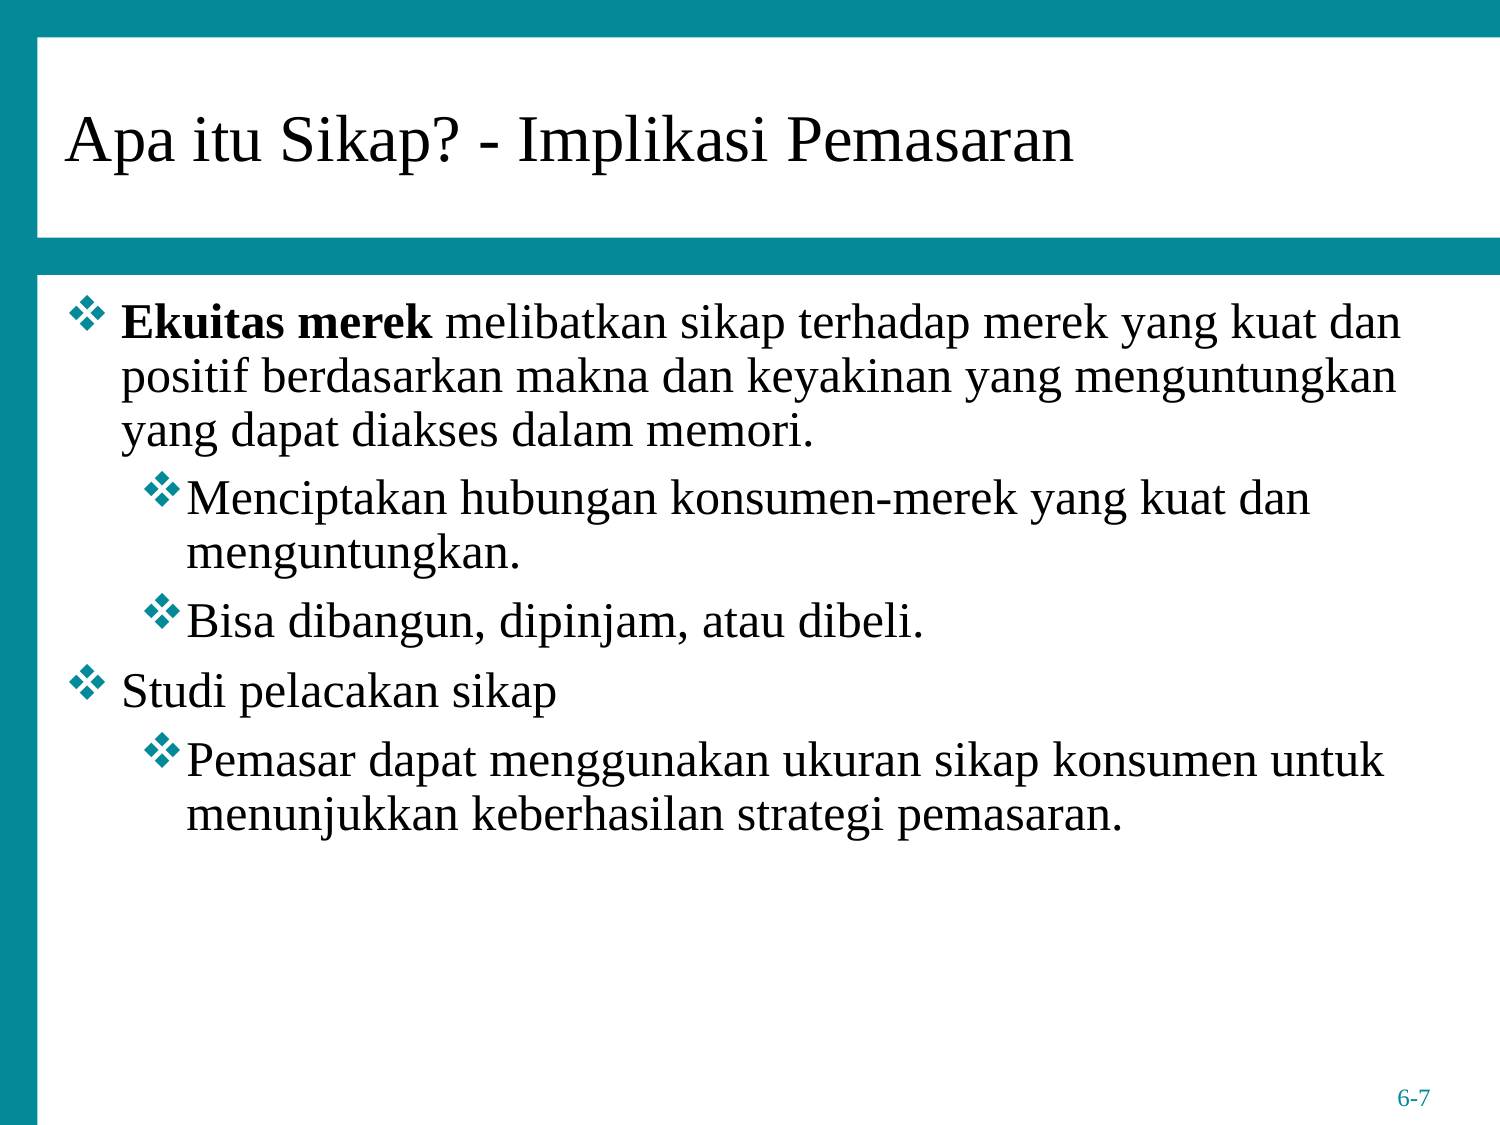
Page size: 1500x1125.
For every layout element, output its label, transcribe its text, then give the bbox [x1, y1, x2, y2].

text_box Apa itu Sikap? - Implikasi Pemasaran [49, 45, 1475, 225]
text_box Ekuitas merek melibatkan sikap terhadap merek yang kuat dan positif berdasarkan makna dan keyakinan yang menguntungkan yang dapat diakses dalam memori. Menciptakan hubungan konsumen-merek yang kuat dan menguntungkan. Bisa dibangun, dipinjam, atau dibeli. Studi pelacakan sikap Pemasar dapat menggunakan ukuran sikap konsumen untuk menunjukkan keberhasilan strategi pemasaran. [49, 287, 1475, 1063]
